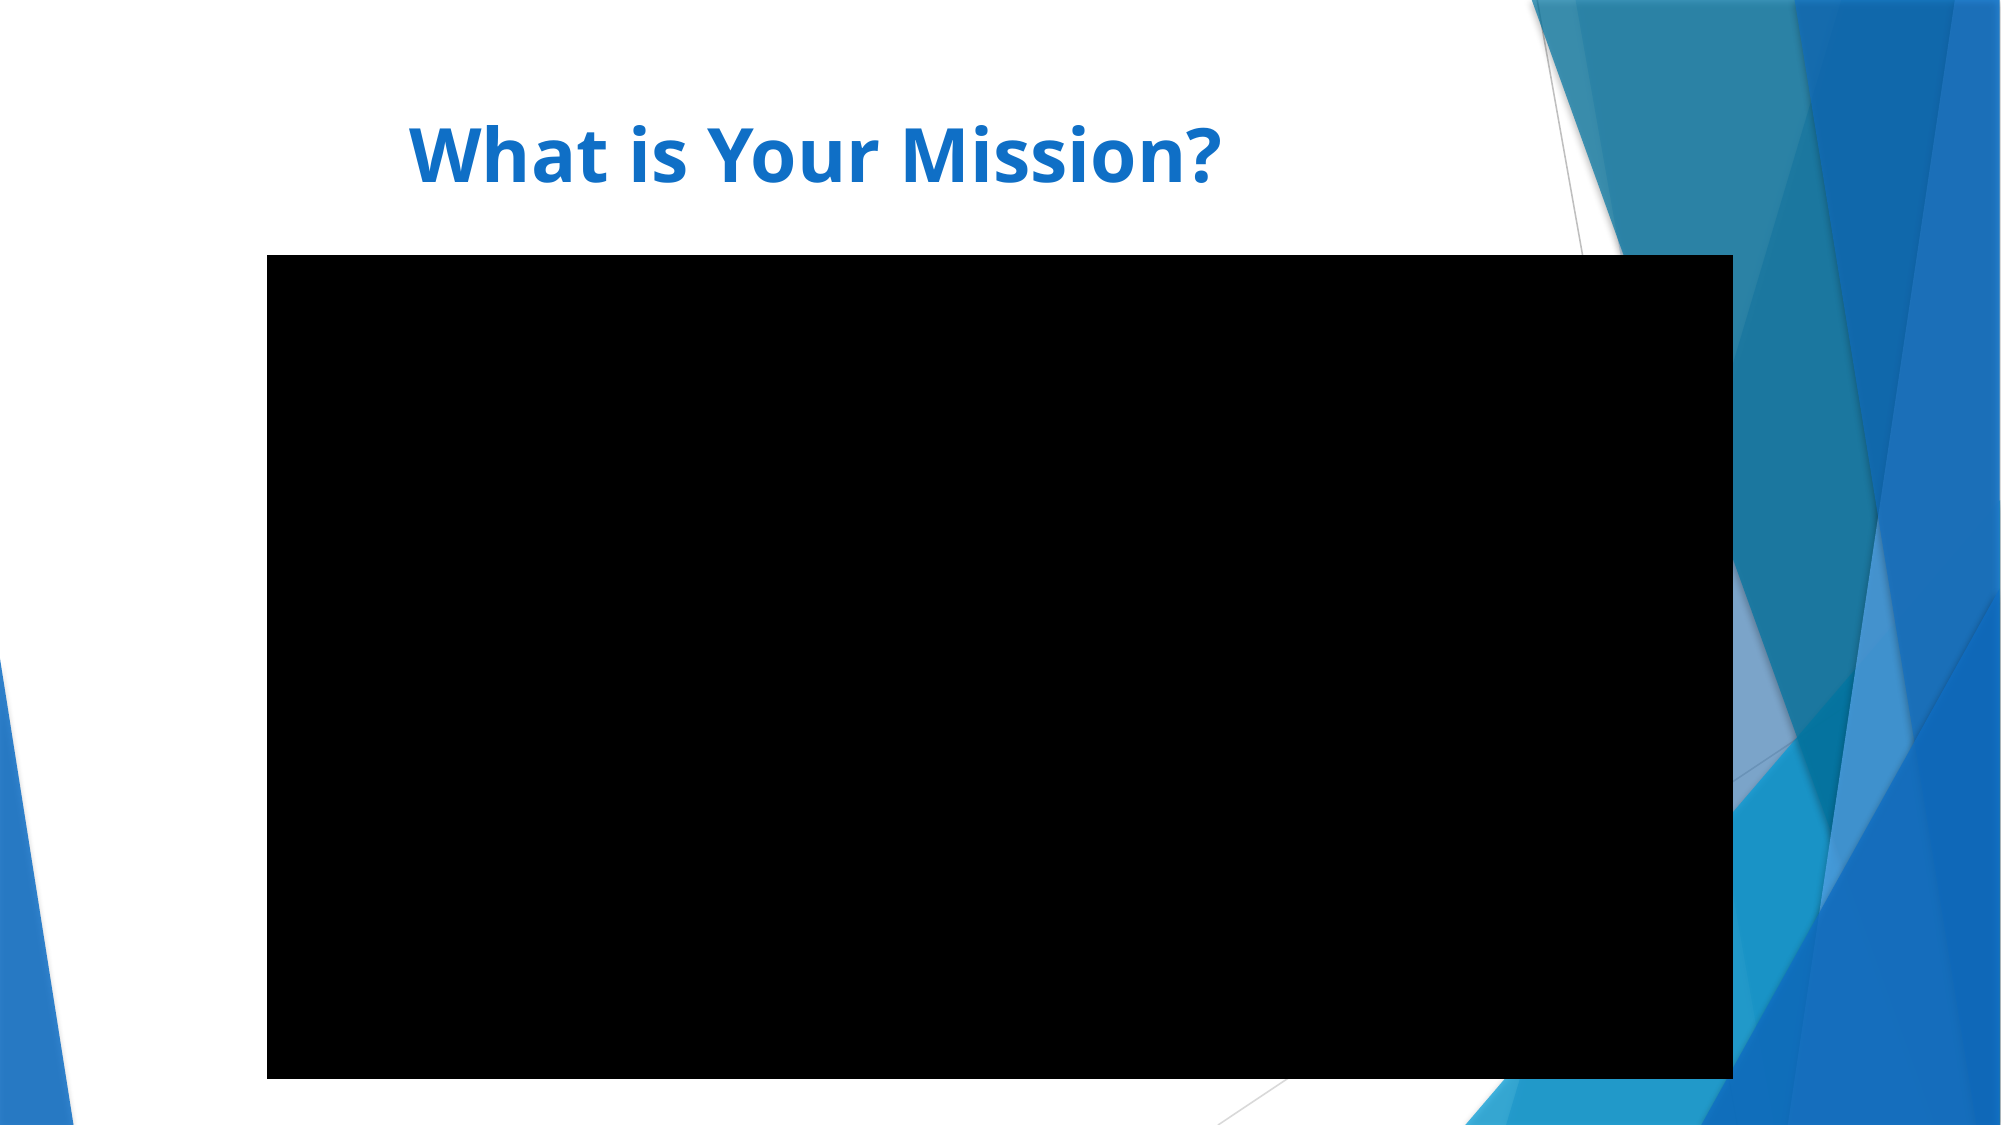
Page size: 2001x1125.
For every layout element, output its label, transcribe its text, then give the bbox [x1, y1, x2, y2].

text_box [266, 253, 1734, 1080]
title What is Your Mission? [111, 99, 1522, 317]
